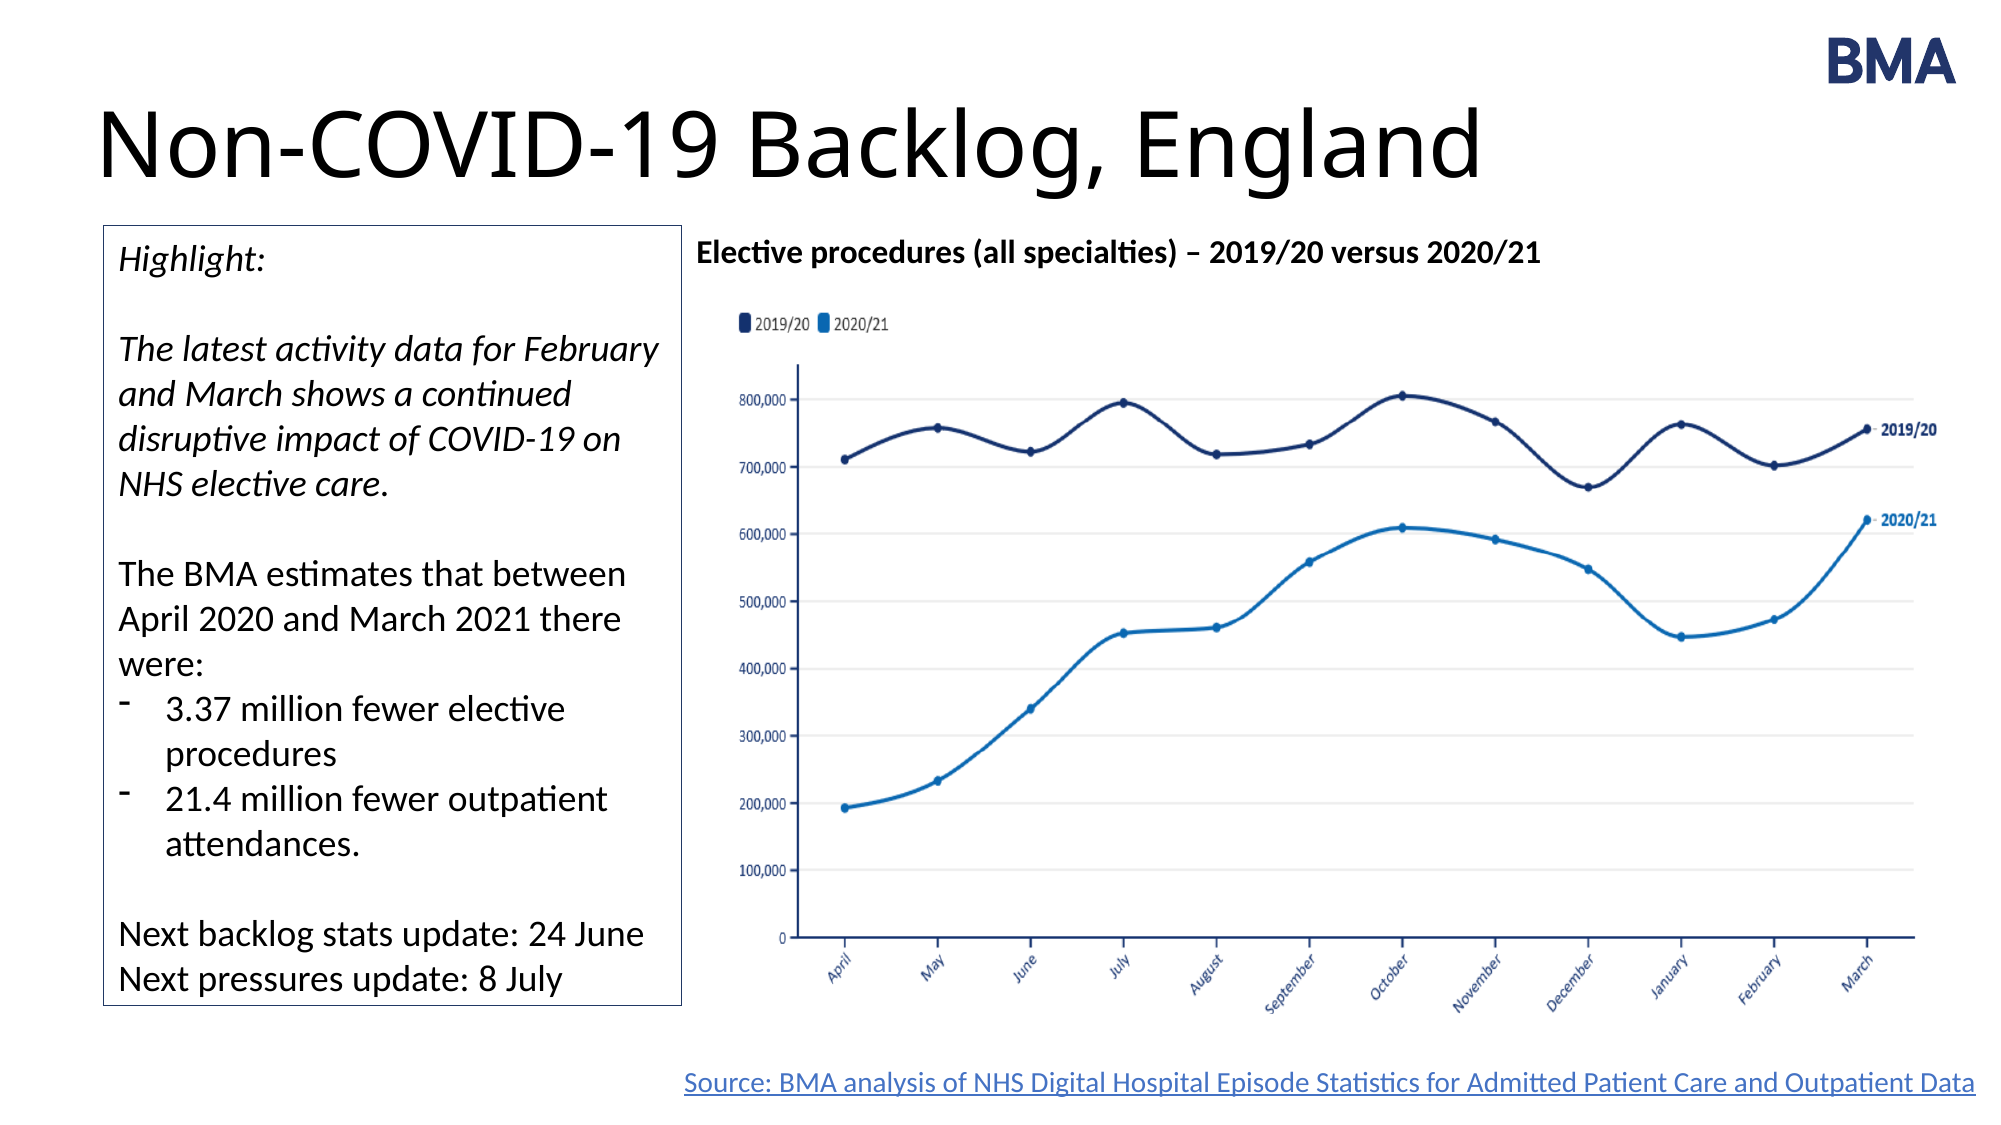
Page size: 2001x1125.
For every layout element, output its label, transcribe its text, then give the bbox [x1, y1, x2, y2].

text_box Source: BMA analysis of NHS Digital Hospital Episode Statistics for Admitted Patient Care and Outpatient Data [669, 1055, 1992, 1106]
text_box Highlight: The latest activity data for February and March shows a continued disruptive impact of COVID-19 on NHS elective care. The BMA estimates that between April 2020 and March 2021 there were: 3.37 million fewer elective procedures 21.4 million fewer outpatient attendances. Next backlog stats update: 24 June Next pressures update: 8 July [103, 225, 682, 1006]
text_box Elective procedures (all specialties) – 2019/20 versus 2020/21 [681, 162, 1954, 342]
title Non-COVID-19 Backlog, England [80, 39, 1806, 257]
picture [717, 291, 1944, 1014]
